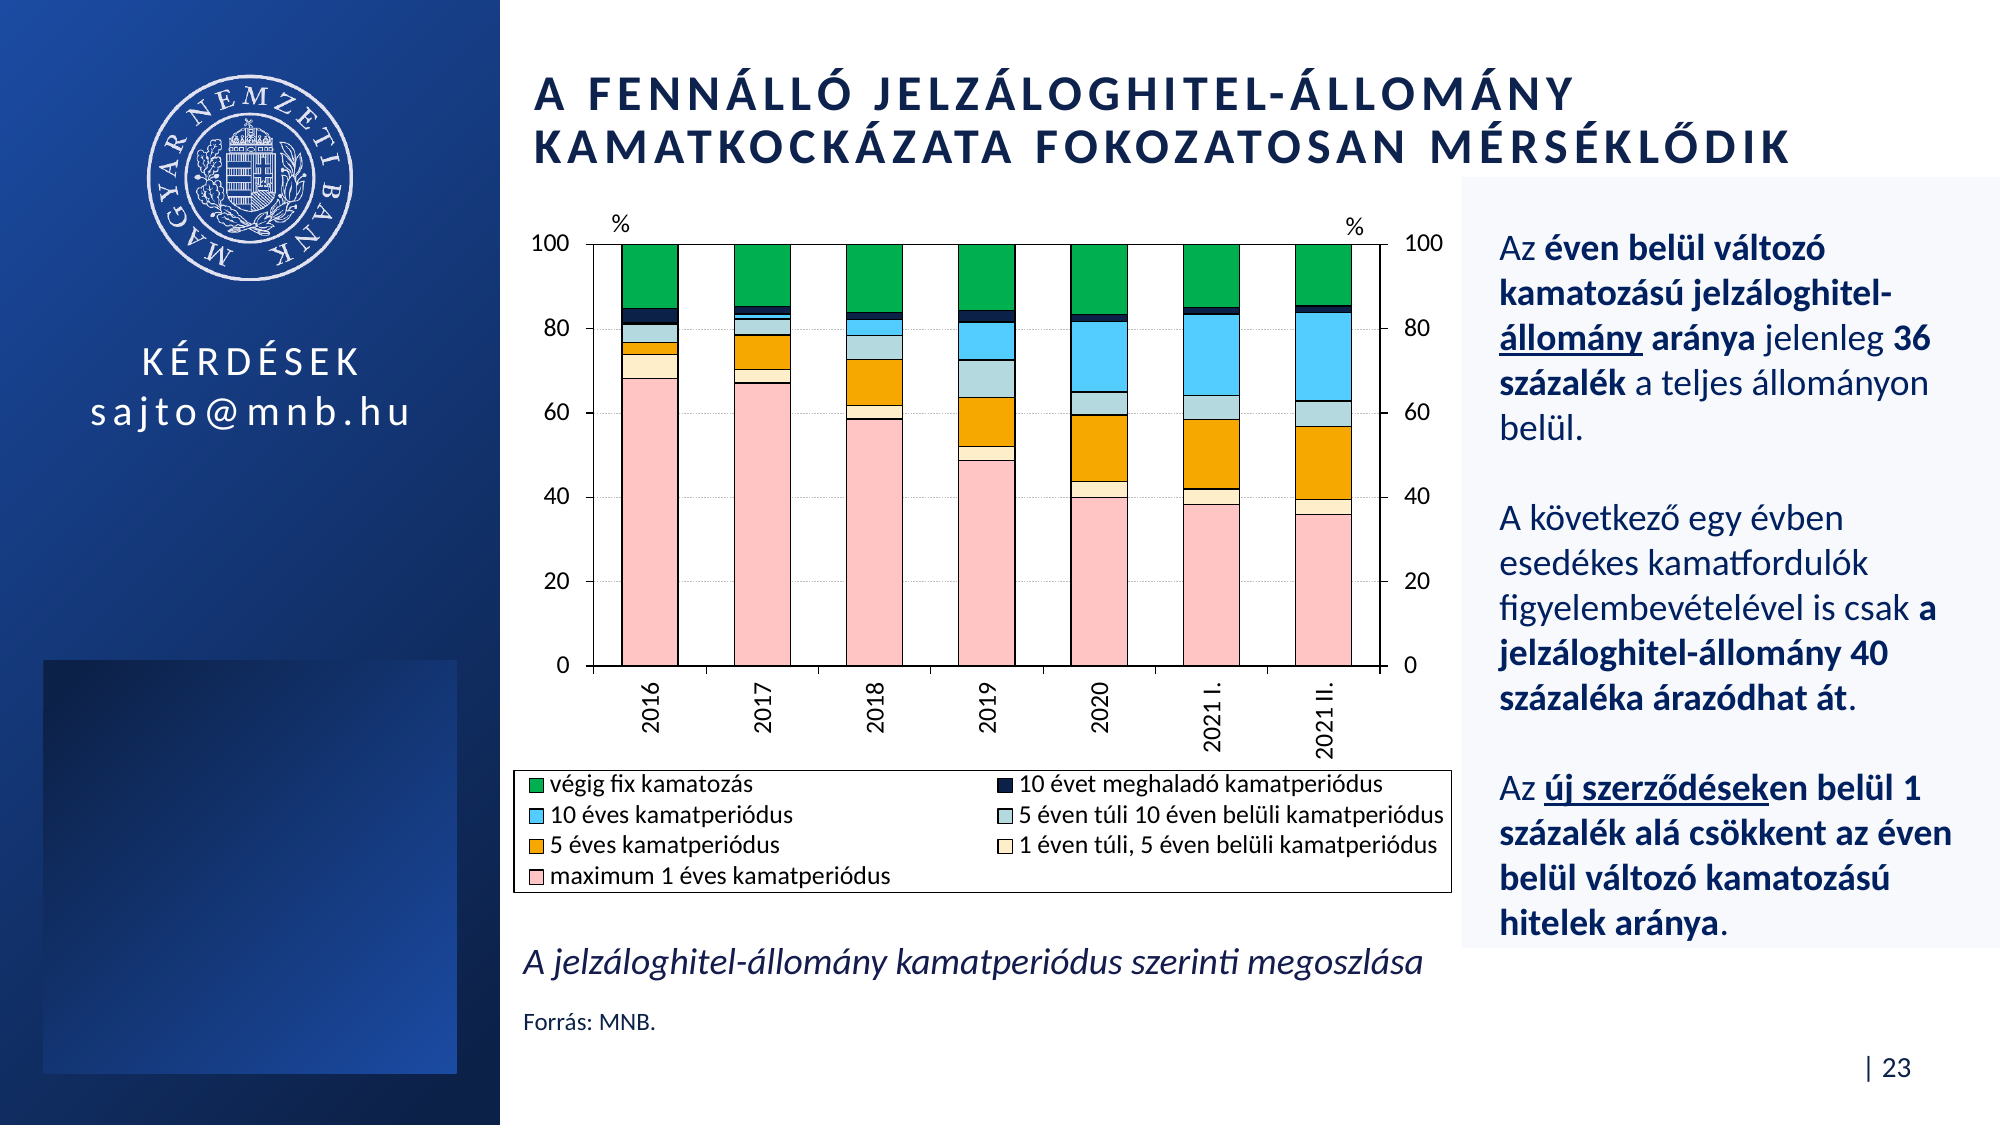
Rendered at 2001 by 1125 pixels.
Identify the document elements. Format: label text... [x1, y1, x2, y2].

text_box Forrás: MNB. [508, 998, 1899, 1044]
picture [508, 205, 1469, 900]
text_box [1460, 176, 2000, 949]
title A fennálló jelzáloghitel-állomány kamatkockázata fokozatosan mérséklődik [522, 38, 1979, 204]
text_box A jelzáloghitel-állomány kamatperiódus szerinti megoszlása [508, 929, 1484, 990]
text_box Az éven belül változó kamatozású jelzáloghitel-állomány aránya jelenleg 36 százalék a teljes állományon belül. A következő egy évben esedékes kamatfordulók figyelembevételével is csak a jelzáloghitel-állomány 40 százaléka árazódhat át. Az új szerződéseken belül 1 százalék alá csökkent az éven belül változó kamatozású hitelek aránya. [1484, 216, 1970, 996]
